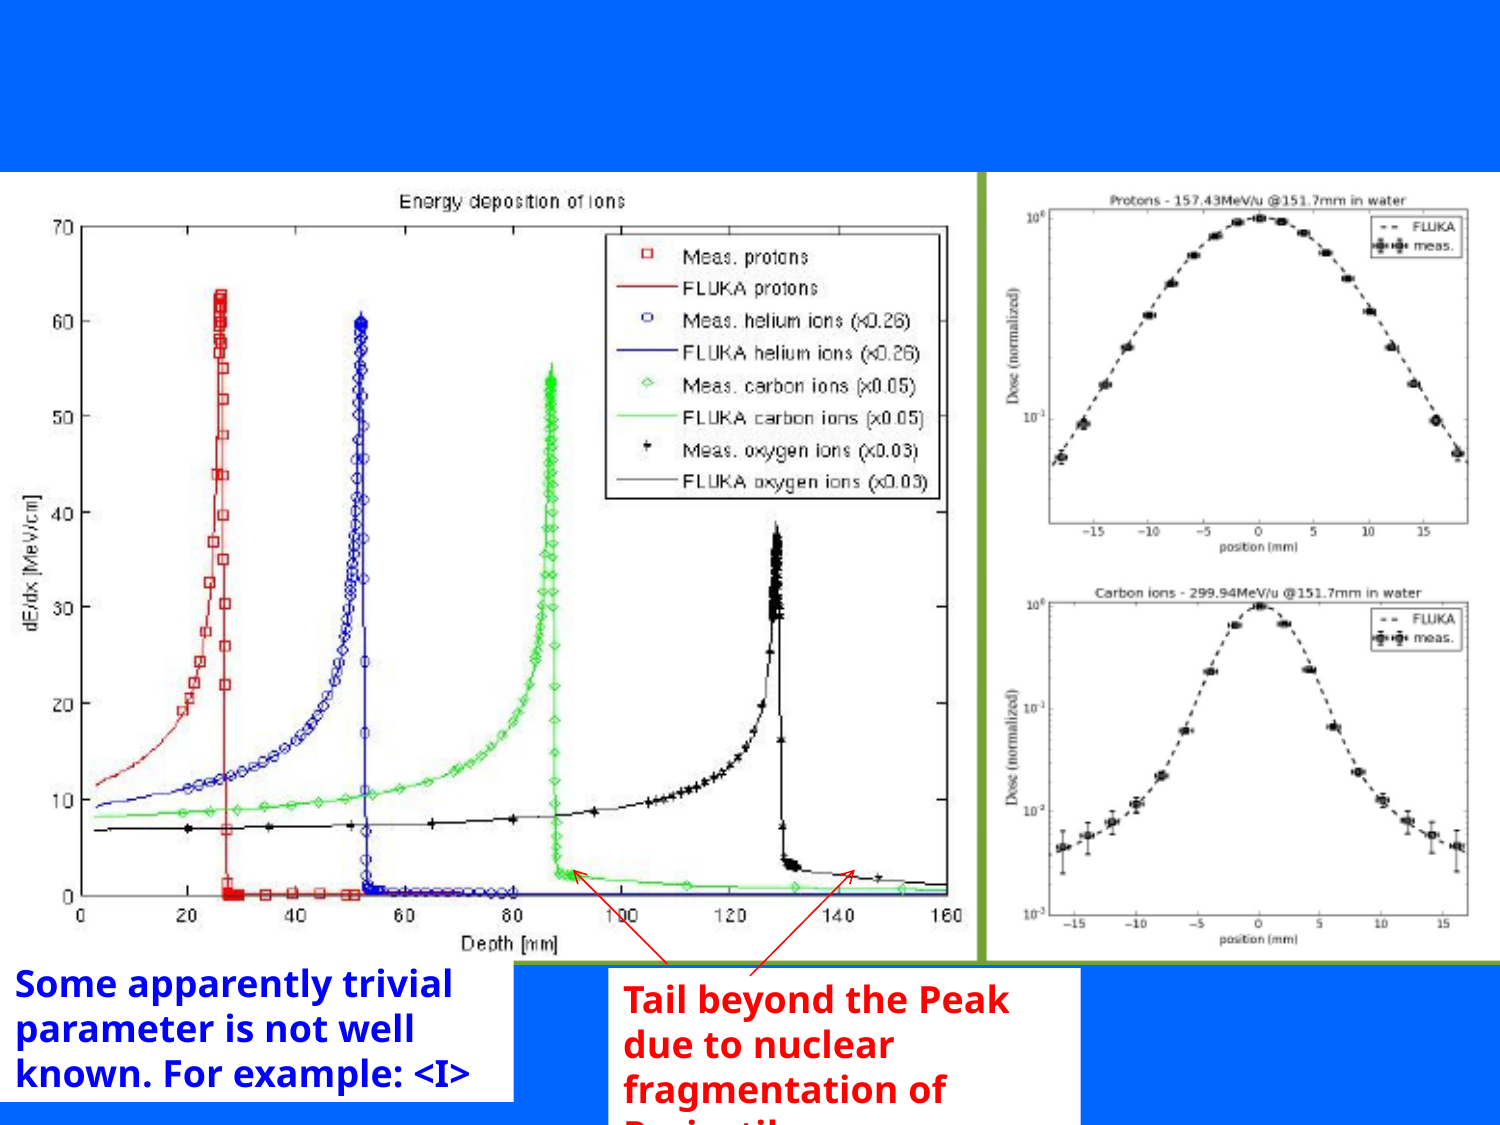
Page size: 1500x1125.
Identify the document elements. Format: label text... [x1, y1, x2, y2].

text_box Some apparently trivial parameter is not well known. For example: <I> [0, 973, 514, 1102]
picture [0, 172, 1500, 966]
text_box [572, 869, 668, 965]
text_box Tail beyond the Peak due to nuclear fragmentation of Projectile [608, 974, 1081, 1125]
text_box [749, 869, 856, 977]
